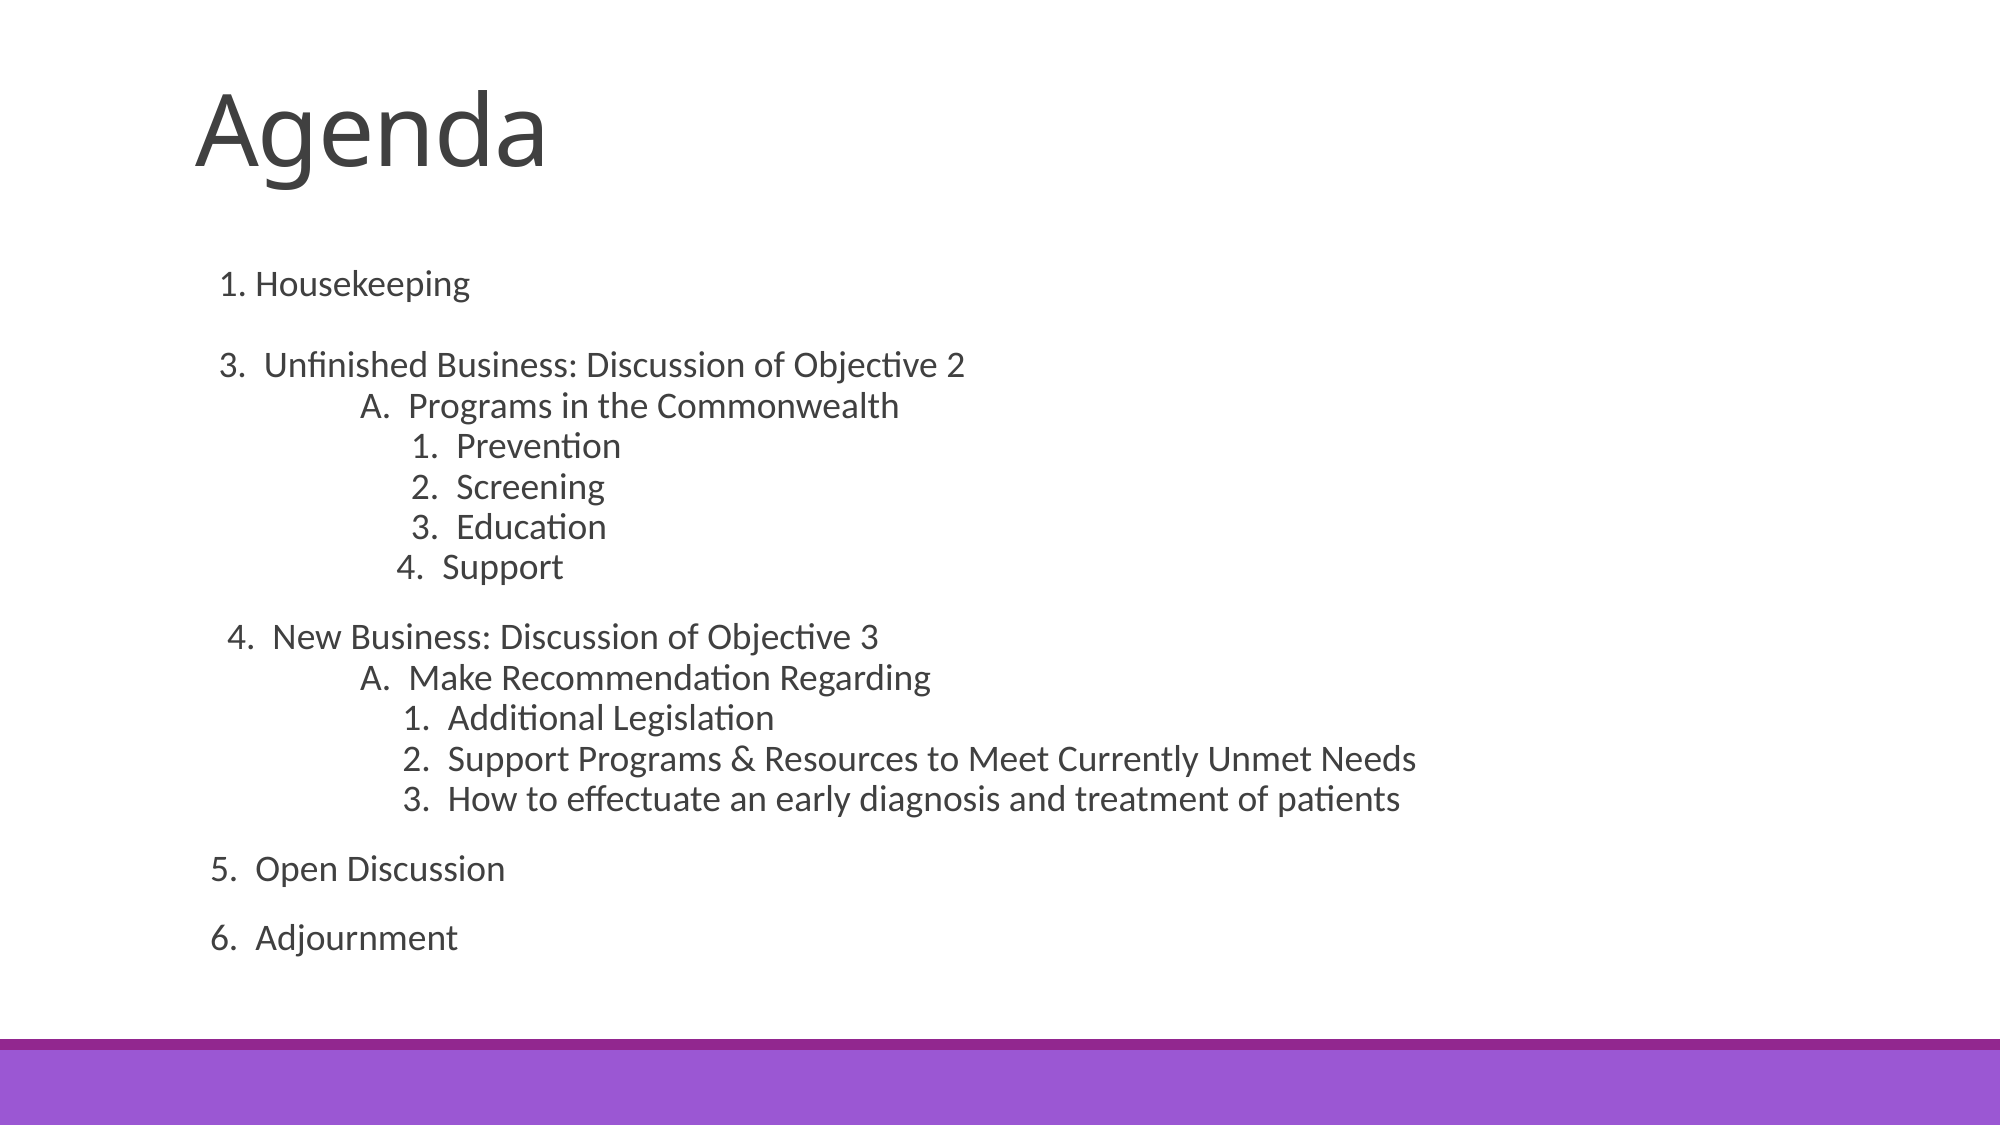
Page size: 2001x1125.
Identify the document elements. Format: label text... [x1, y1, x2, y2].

text_box [100, 250, 1901, 333]
title Agenda [180, 0, 1830, 195]
list 1. Housekeeping 3. Unfinished Business: Discussion of Objective 2 A. Programs in the Commonwealth 1. Prevention 2. Screening 3. Education 4. Support 4. New Business: Discussion of Objective 3 A. Make Recommendation Regarding 1. Additional Legislation 2. Support Programs & Resources to Meet Currently Unmet Needs 3. How to effectuate an early diagnosis and treatment of patients 5. Open Discussion 6. Adjournment [180, 256, 1700, 1125]
